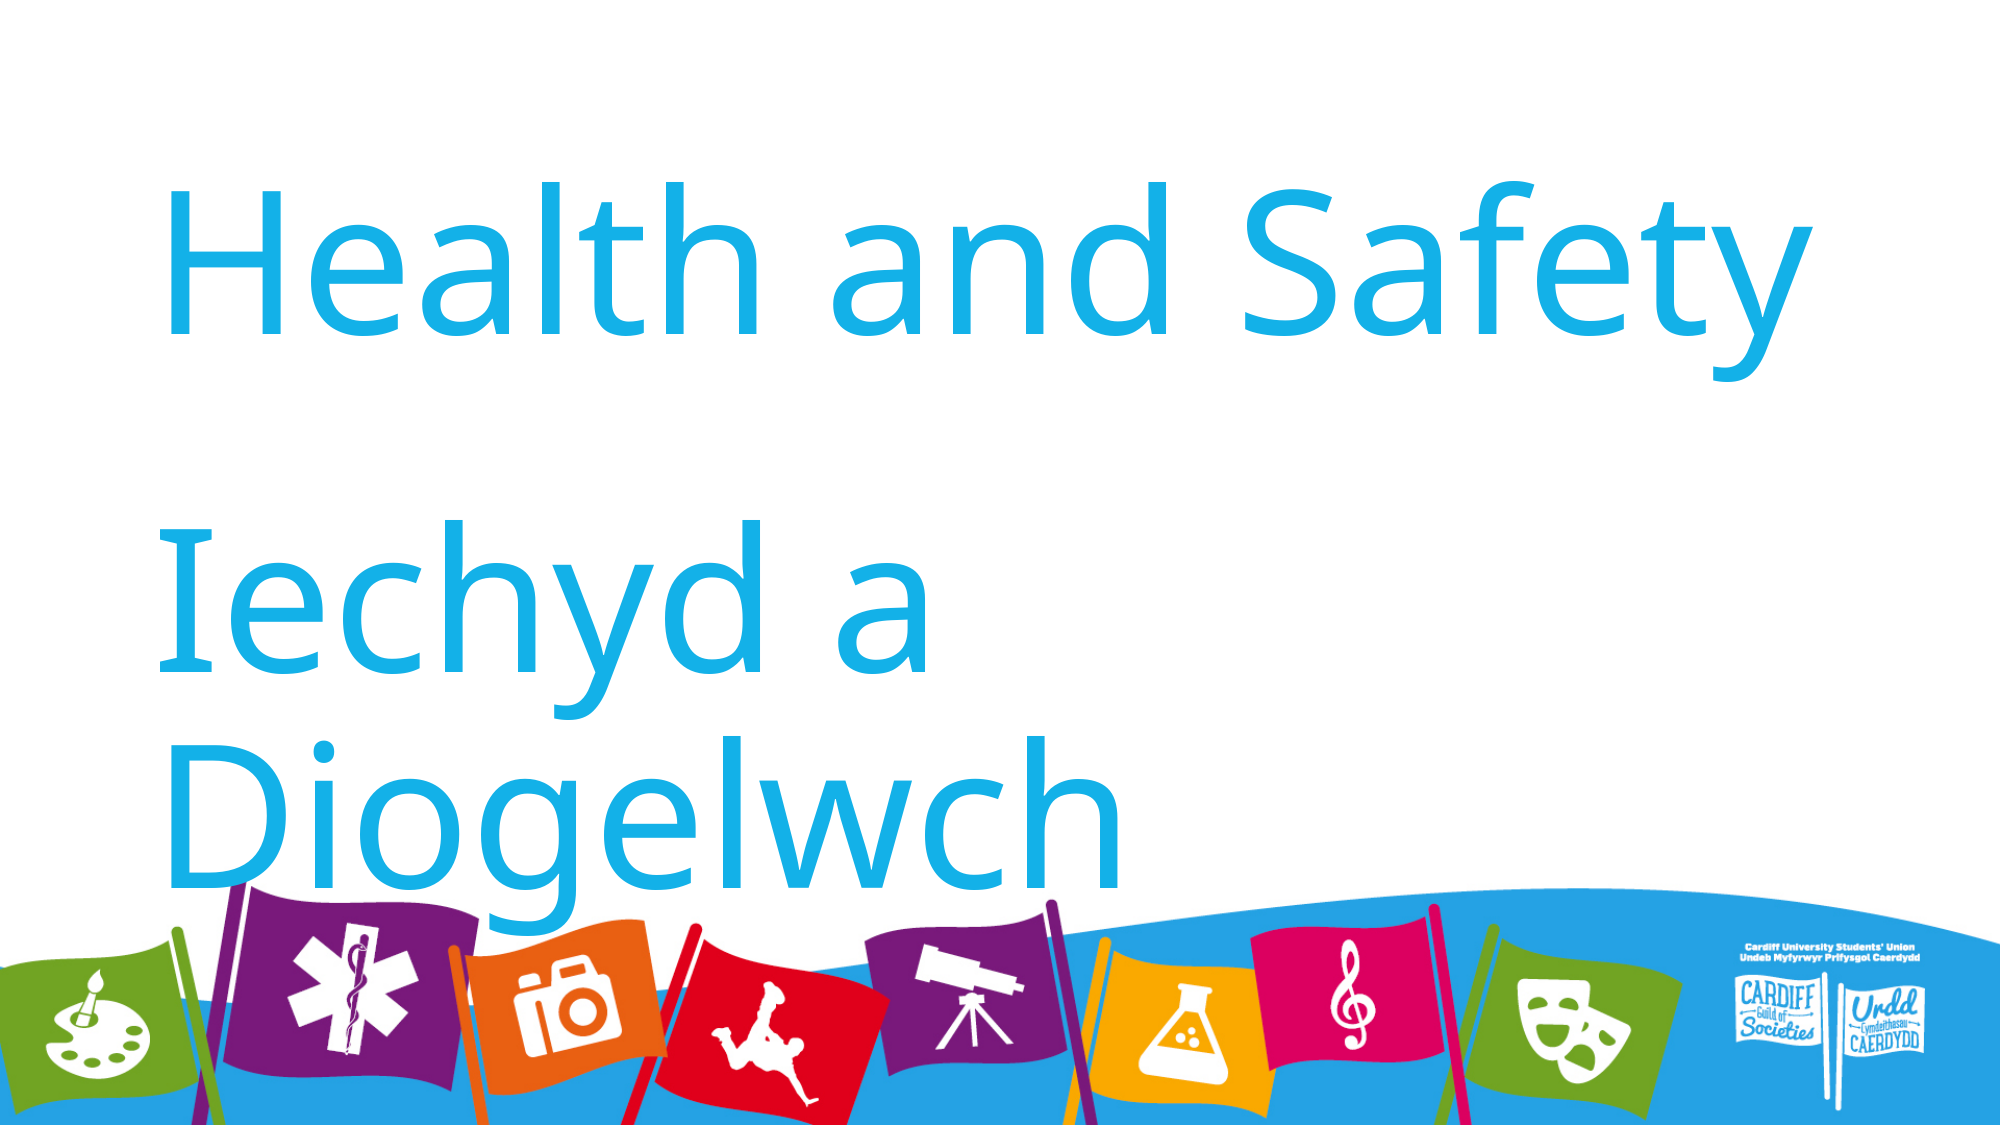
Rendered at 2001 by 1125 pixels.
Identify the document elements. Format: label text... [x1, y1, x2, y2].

title Health and Safety [137, 59, 1863, 479]
list Iechyd a Diogelwch [137, 479, 1863, 952]
picture [0, 0, 2000, 1125]
